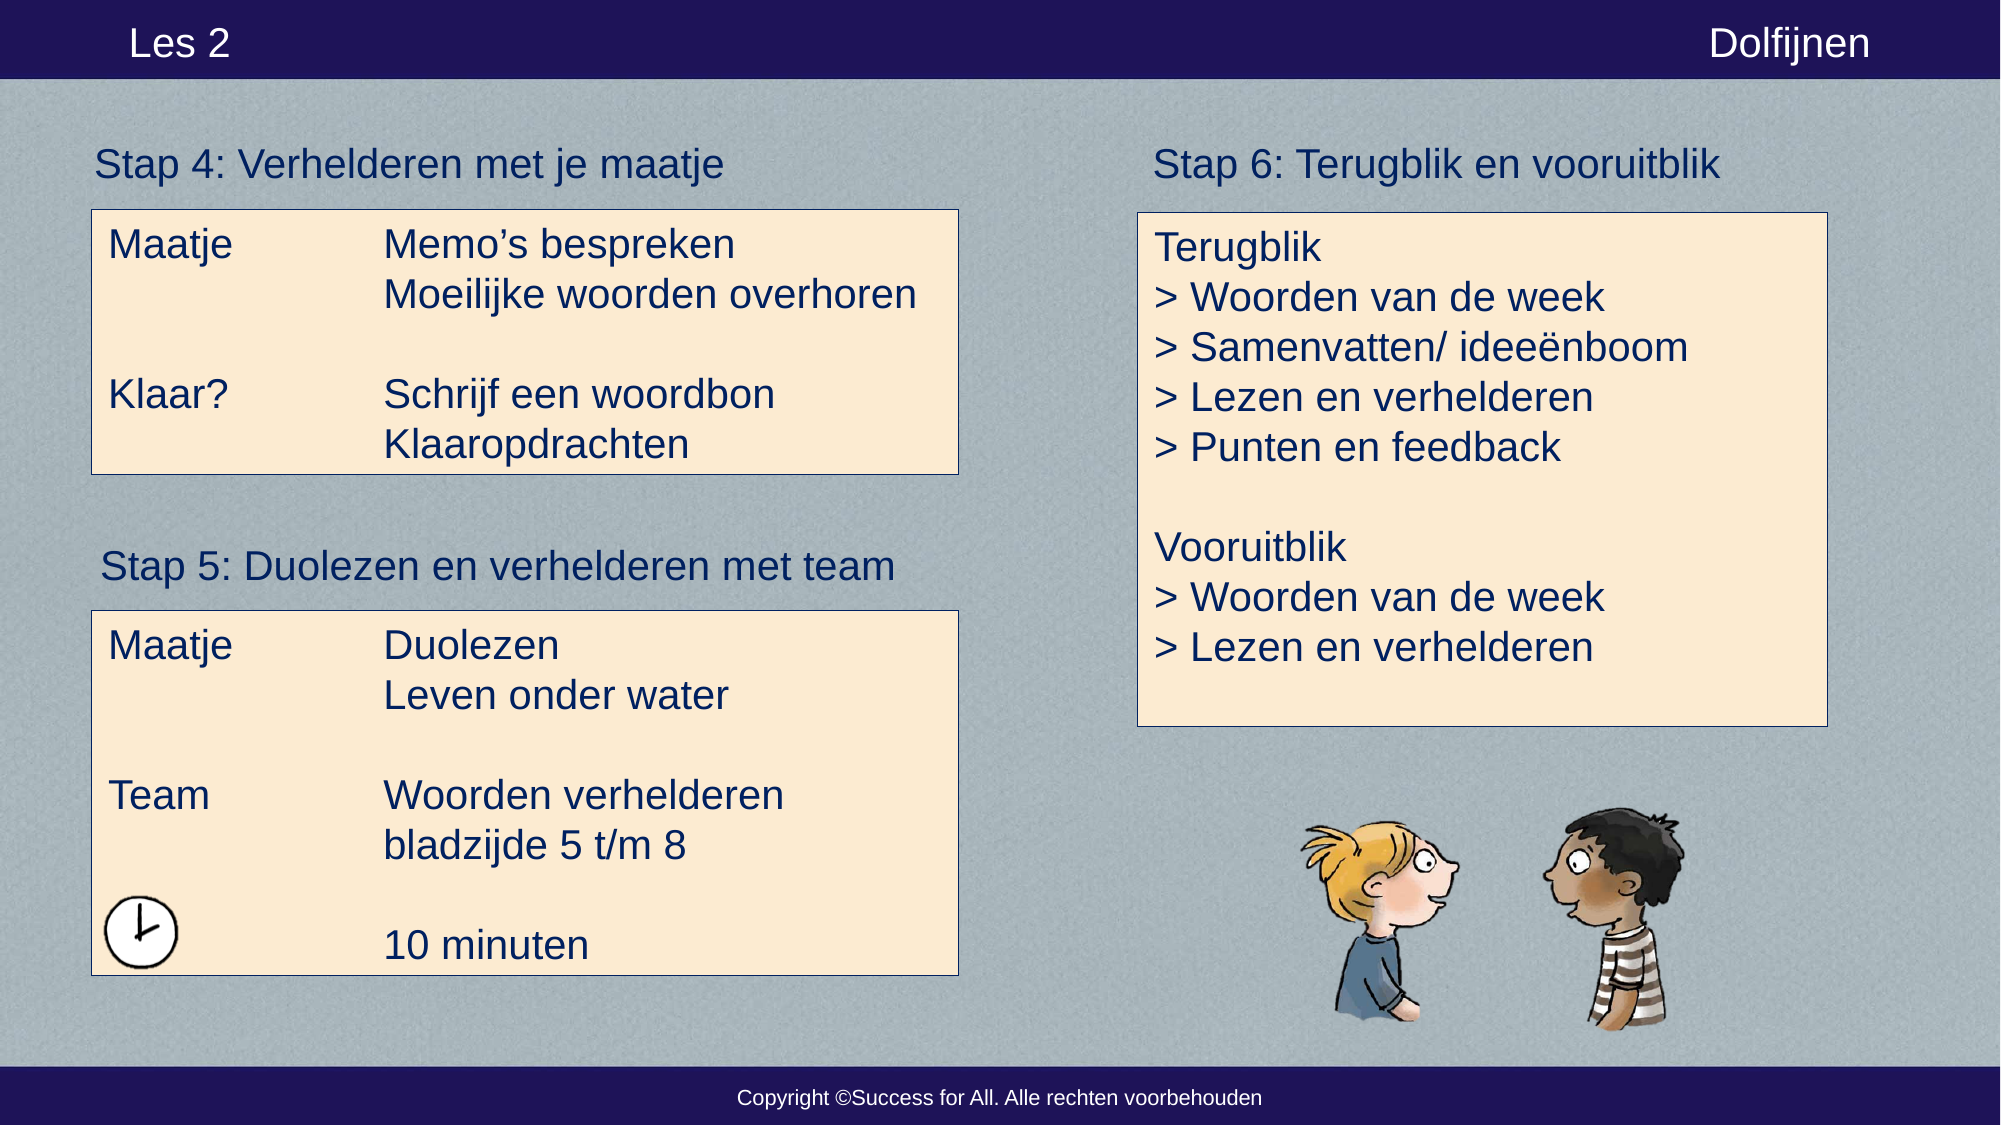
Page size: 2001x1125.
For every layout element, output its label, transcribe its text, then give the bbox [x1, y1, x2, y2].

text_box Copyright ©Success for All. Alle rechten voorbehouden [0, 1076, 2000, 1125]
text_box Terugblik > Woorden van de week > Samenvatten/ ideeënboom > Lezen en verhelderen > Punten en feedback Vooruitblik > Woorden van de week > Lezen en verhelderen [1137, 212, 1828, 727]
text_box Les 2 [114, 8, 354, 73]
text_box Maatje Duolezen Leven onder water Team Woorden verhelderen bladzijde 5 t/m 8 10 minuten [91, 610, 959, 976]
text_box Stap 6: Terugblik en vooruitblik [1137, 129, 1931, 195]
text_box Maatje Memo’s bespreken Moeilijke woorden overhoren Klaar? Schrijf een woordbon Klaaropdrachten [91, 209, 959, 475]
text_box Dolfijnen [999, 8, 1886, 73]
text_box Stap 5: Duolezen en verhelderen met team [85, 531, 928, 597]
text_box Stap 4: Verhelderen met je maatje [79, 129, 872, 195]
picture [0, 0, 2001, 1125]
